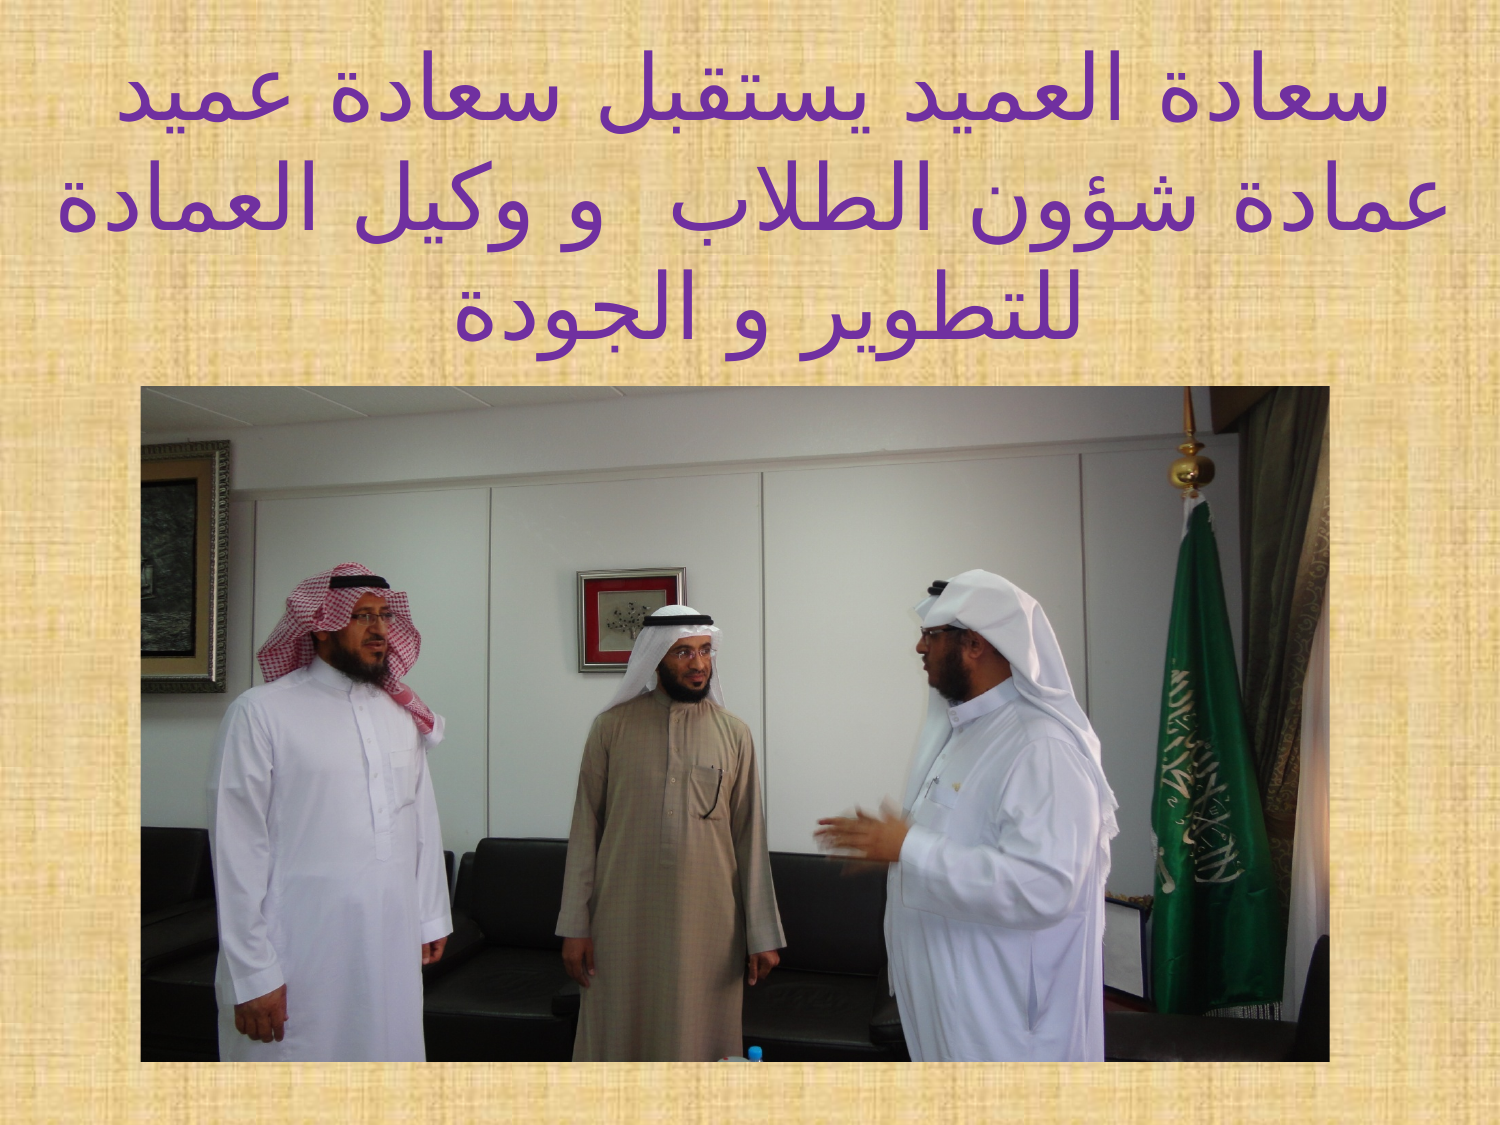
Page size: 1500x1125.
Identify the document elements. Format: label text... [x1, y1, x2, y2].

title سعادة العميد يستقبل سعادة عميد عمادة شؤون الطلاب و وكيل العمادة للتطوير و الجودة [35, 23, 1477, 364]
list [140, 386, 1330, 1062]
picture [0, 0, 1500, 1125]
